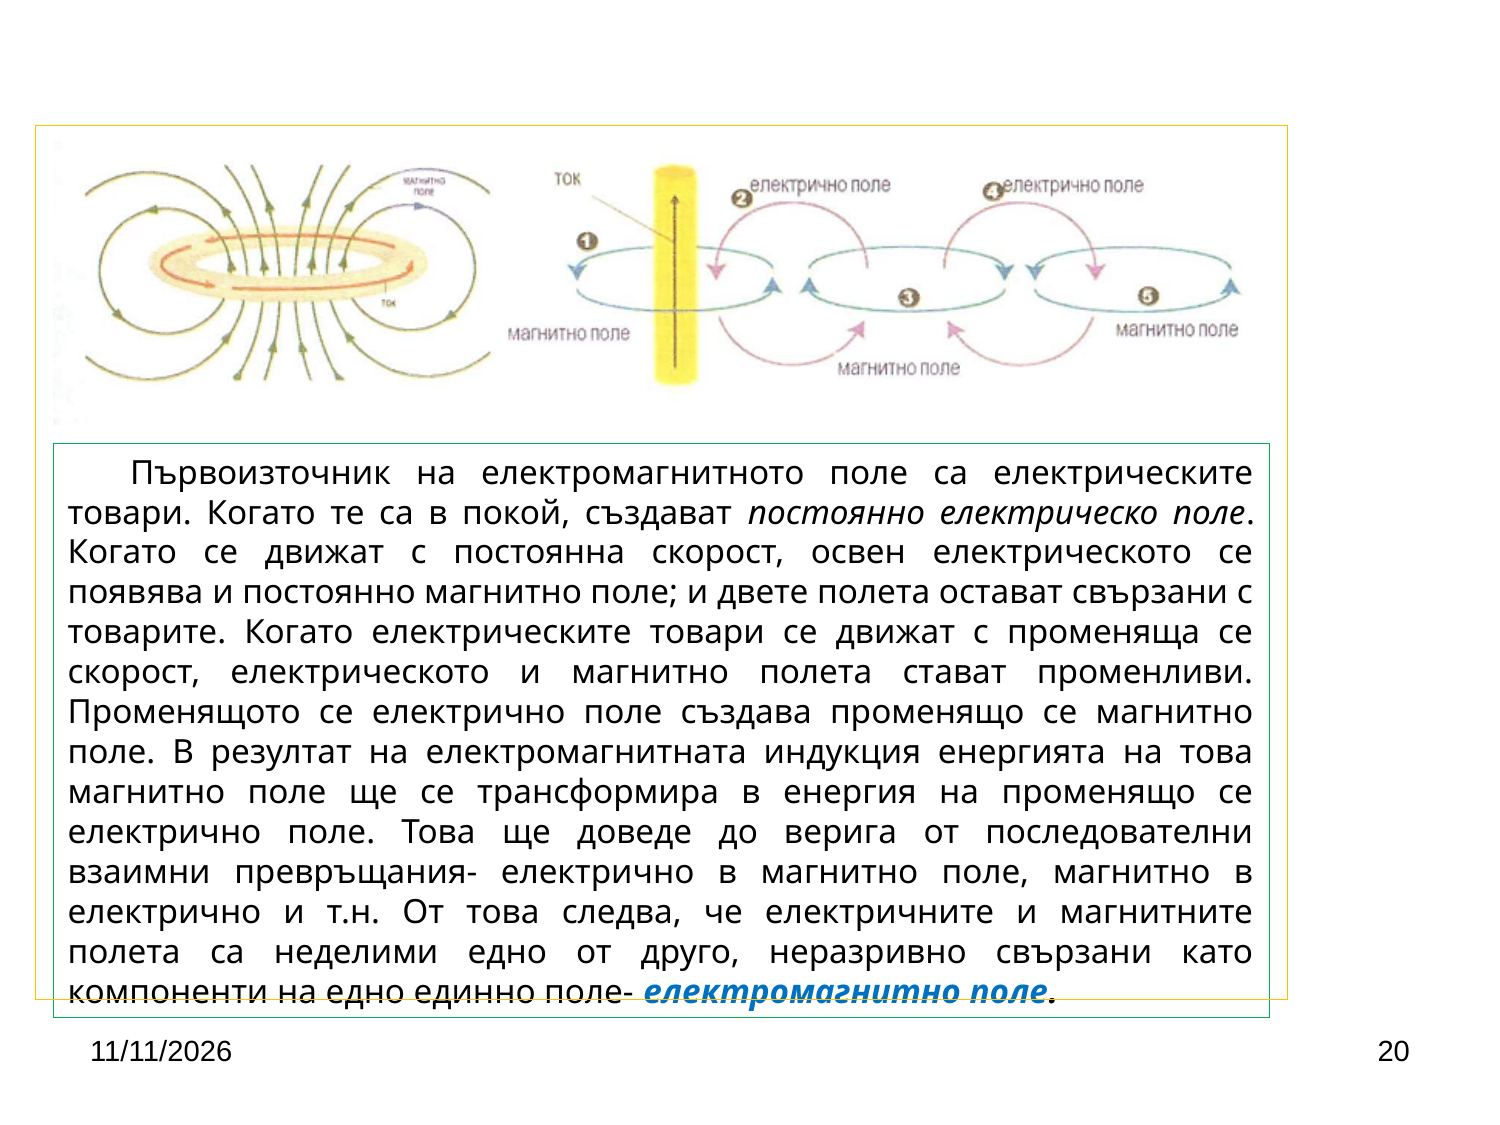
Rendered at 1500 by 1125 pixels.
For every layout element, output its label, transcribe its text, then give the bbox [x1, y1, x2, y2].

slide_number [75, 1024, 425, 1103]
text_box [35, 125, 1288, 1000]
slide_number 20 [1074, 1024, 1425, 1103]
